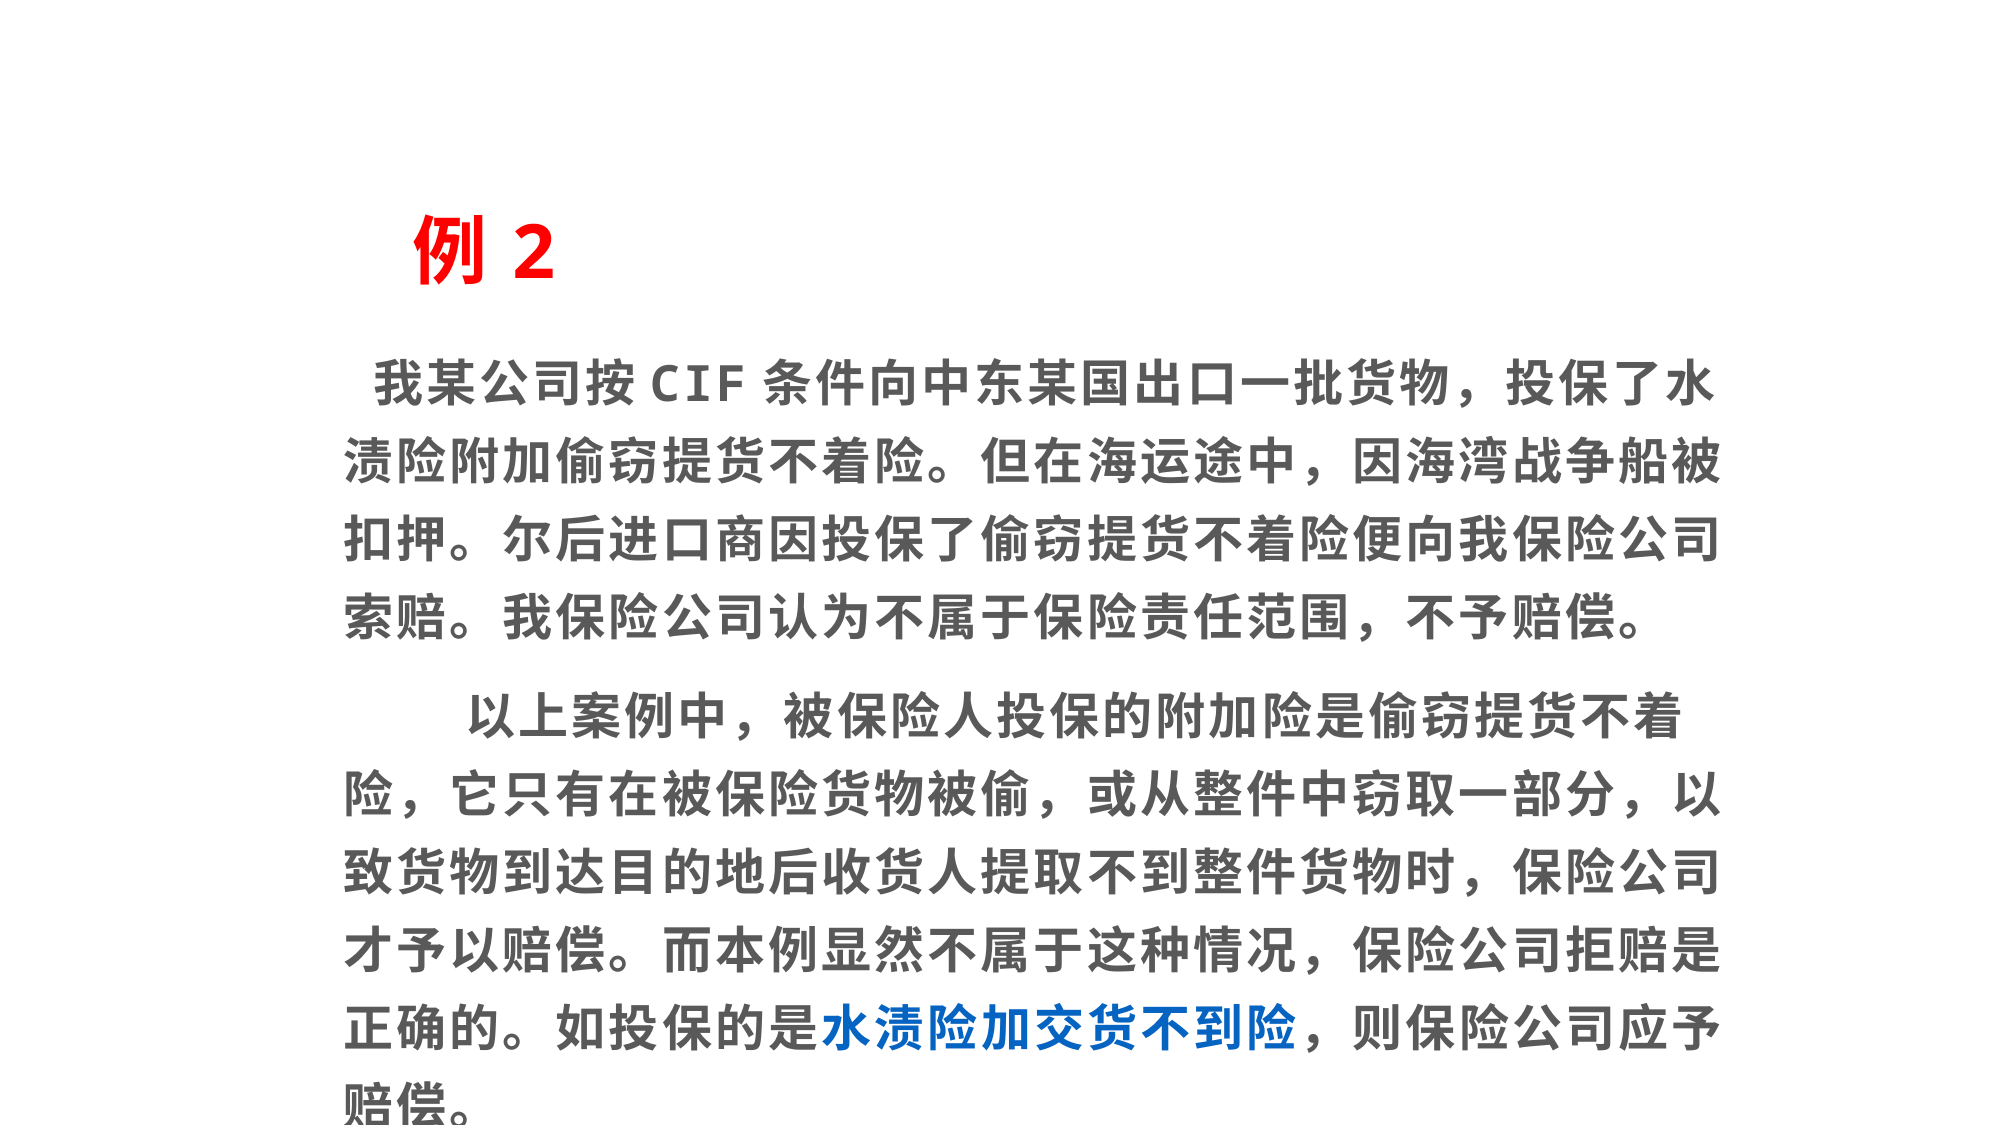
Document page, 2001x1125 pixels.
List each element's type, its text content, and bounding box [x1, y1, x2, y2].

title 例2 [397, 113, 1673, 302]
list 我某公司按CIF条件向中东某国出口一批货物，投保了水渍险附加偷窃提货不着险。但在海运途中，因海湾战争船被扣押。尔后进口商因投保了偷窃提货不着险便向我保险公司索赔。我保险公司认为不属于保险责任范围，不予赔偿。 以上案例中，被保险人投保的附加险是偷窃提货不着险，它只有在被保险货物被偷，或从整件中窃取一部分，以致货物到达目的地后收货人提取不到整件货物时，保险公司才予以赔偿。而本例显然不属于这种情况，保险公司拒赔是正确的。如投保的是水渍险加交货不到险，则保险公司应予赔偿。 [291, 326, 1750, 1125]
